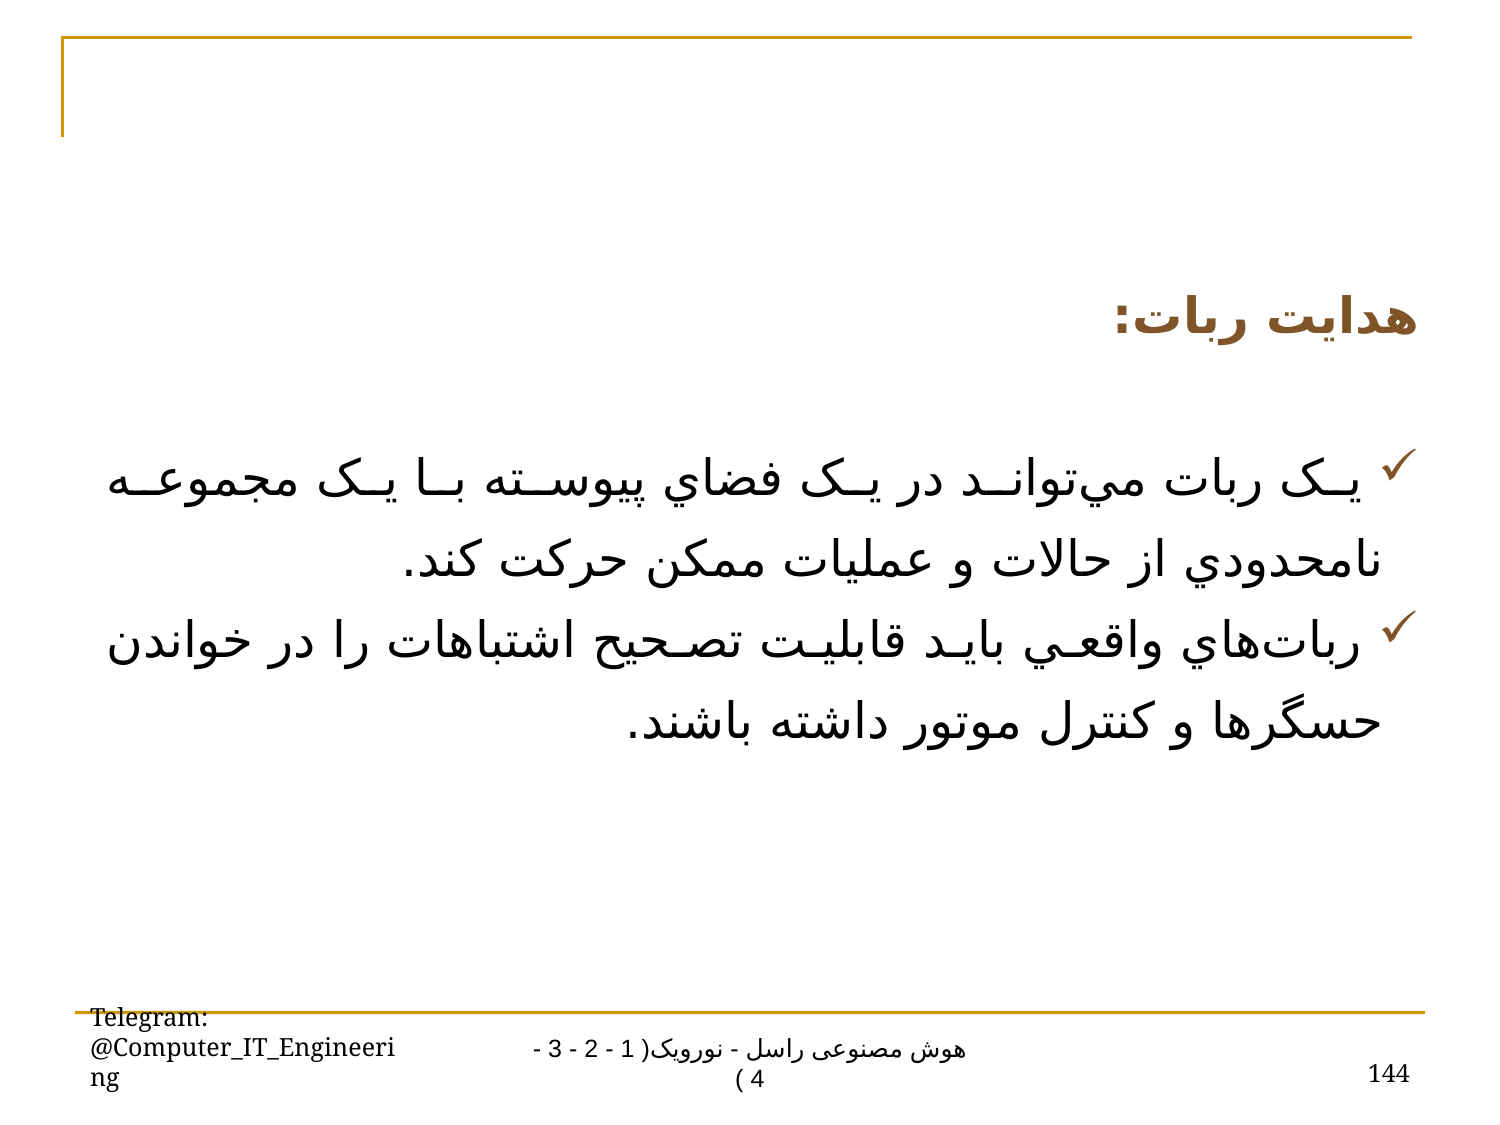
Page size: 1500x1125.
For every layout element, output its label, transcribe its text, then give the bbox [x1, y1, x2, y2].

slide_number 144 [1074, 1023, 1426, 1100]
text_box هدايت ربات: يک ربات مي‌تواند در يک فضاي پيوسته با يک مجموعه نامحدودي از حالات و عمليات ممکن حرکت کند. ربات‌هاي واقعي بايد قابليت تصحيح اشتباهات را در خواندن حسگرها و کنترل موتور داشته باشند. [91, 255, 1435, 756]
slide_number Telegram: @Computer_IT_Engineering [74, 1023, 426, 1100]
footer هوش مصنوعی راسل - نورویک( 1 - 2 - 3 - 4 ) [512, 1024, 988, 1101]
